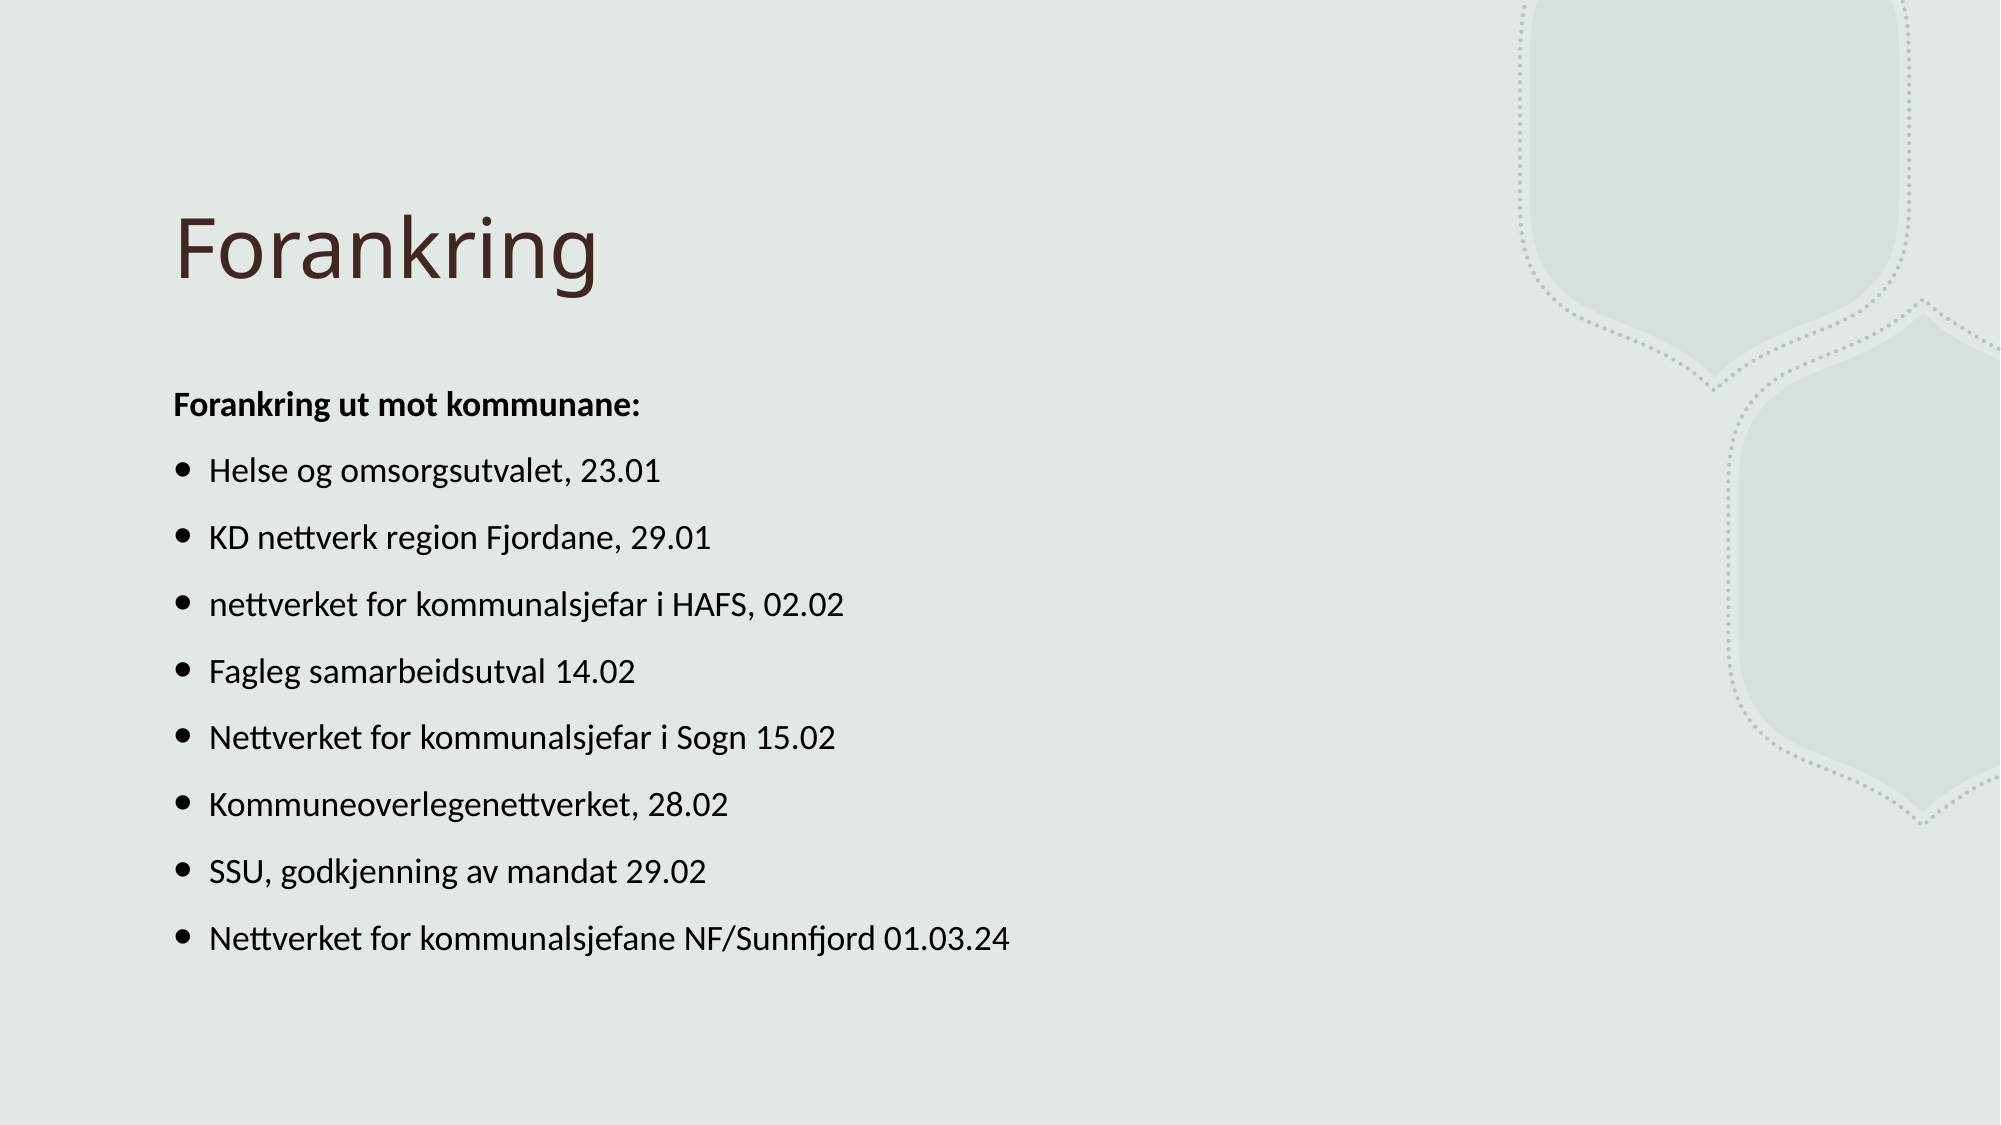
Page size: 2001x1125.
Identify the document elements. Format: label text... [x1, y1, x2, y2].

title Forankring [158, 157, 1648, 332]
list Forankring ut mot kommunane: ​ Helse og omsorgsutvalet, 23.01 ​ KD nettverk region Fjordane, 29.01​ nettverket for kommunalsjefar i HAFS, 02.02 ​ Fagleg samarbeidsutval 14.02​ Nettverket for kommunalsjefar i Sogn 15.02​ Kommuneoverlegenettverket, 28.02​ SSU, godkjenning av mandat 29.02​ Nettverket for kommunalsjefane NF/Sunnfjord 01.03.24 [158, 368, 1648, 968]
